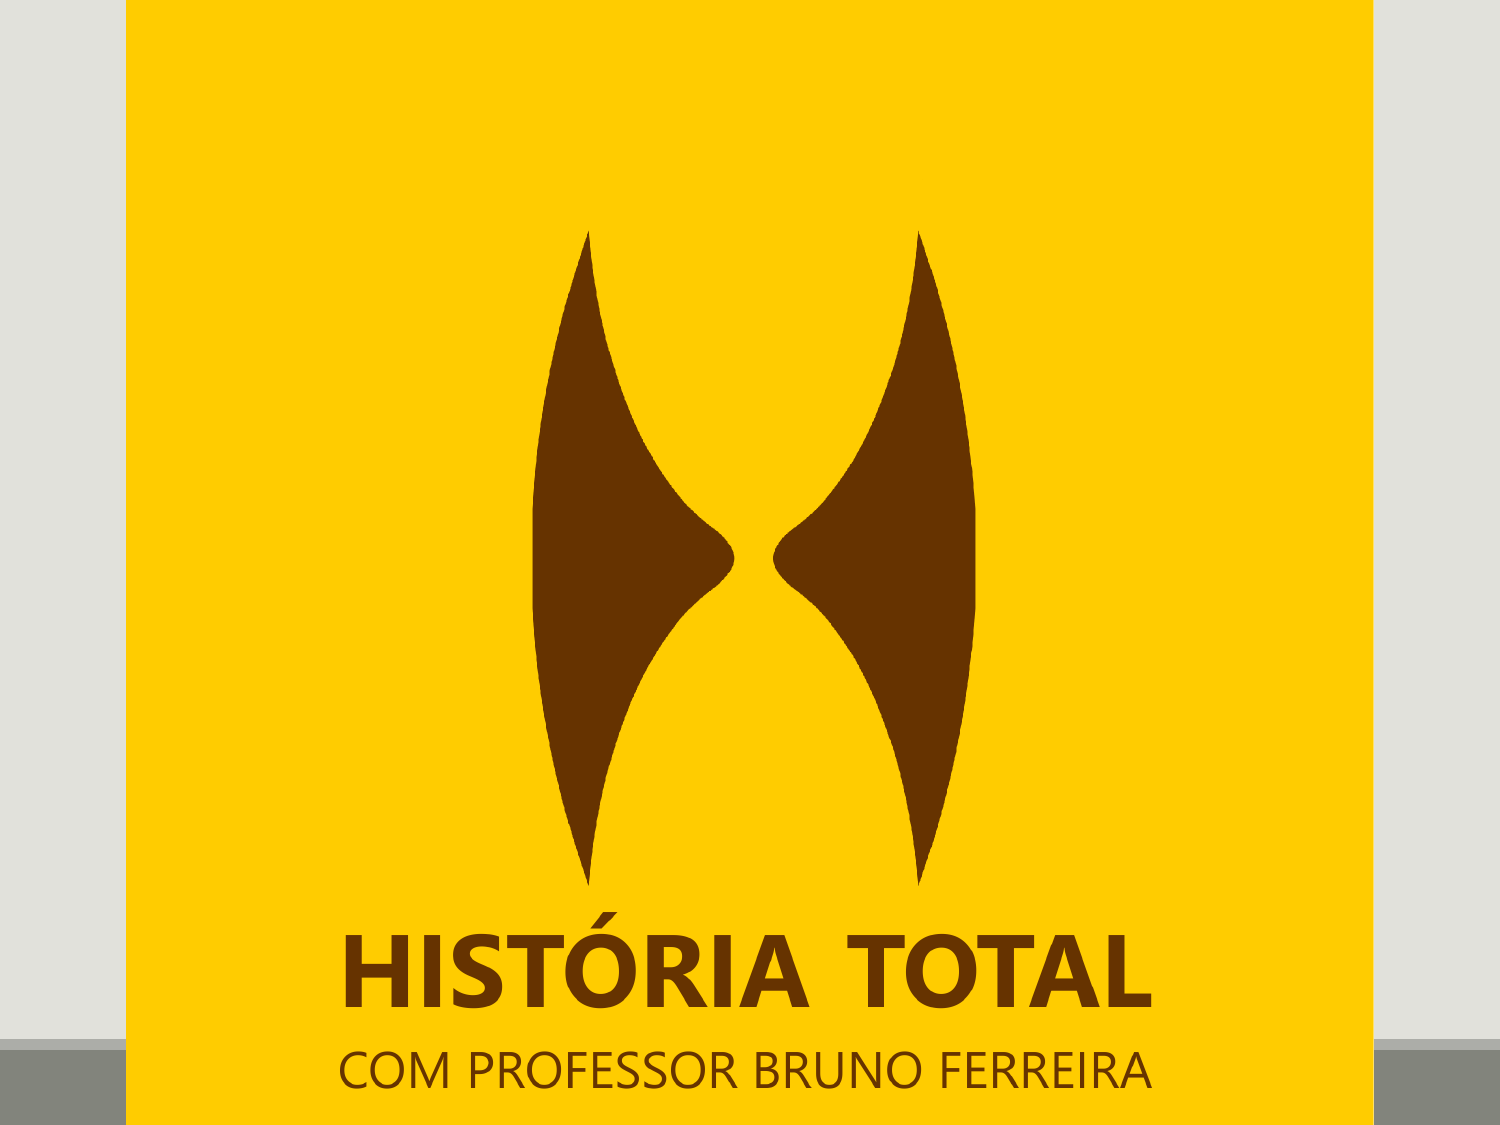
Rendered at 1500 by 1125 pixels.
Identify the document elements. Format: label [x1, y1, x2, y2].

picture [126, 0, 1374, 1125]
